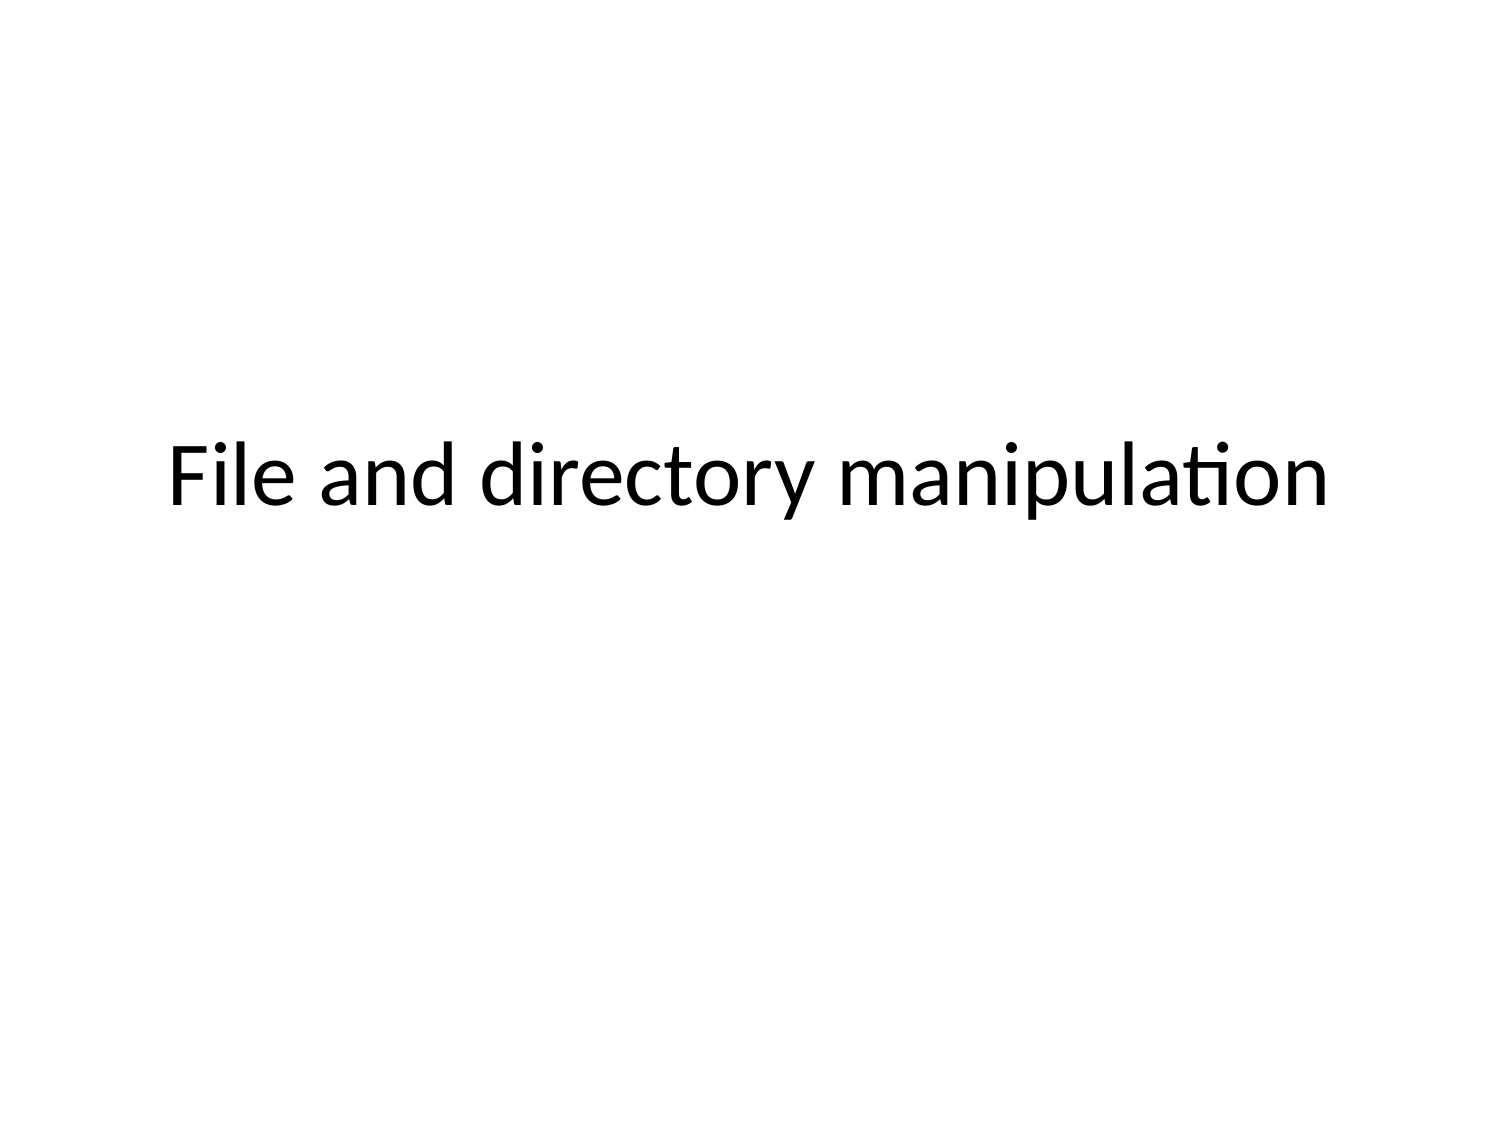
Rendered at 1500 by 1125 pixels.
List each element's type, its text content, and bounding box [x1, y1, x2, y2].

title File and directory manipulation [112, 375, 1388, 563]
